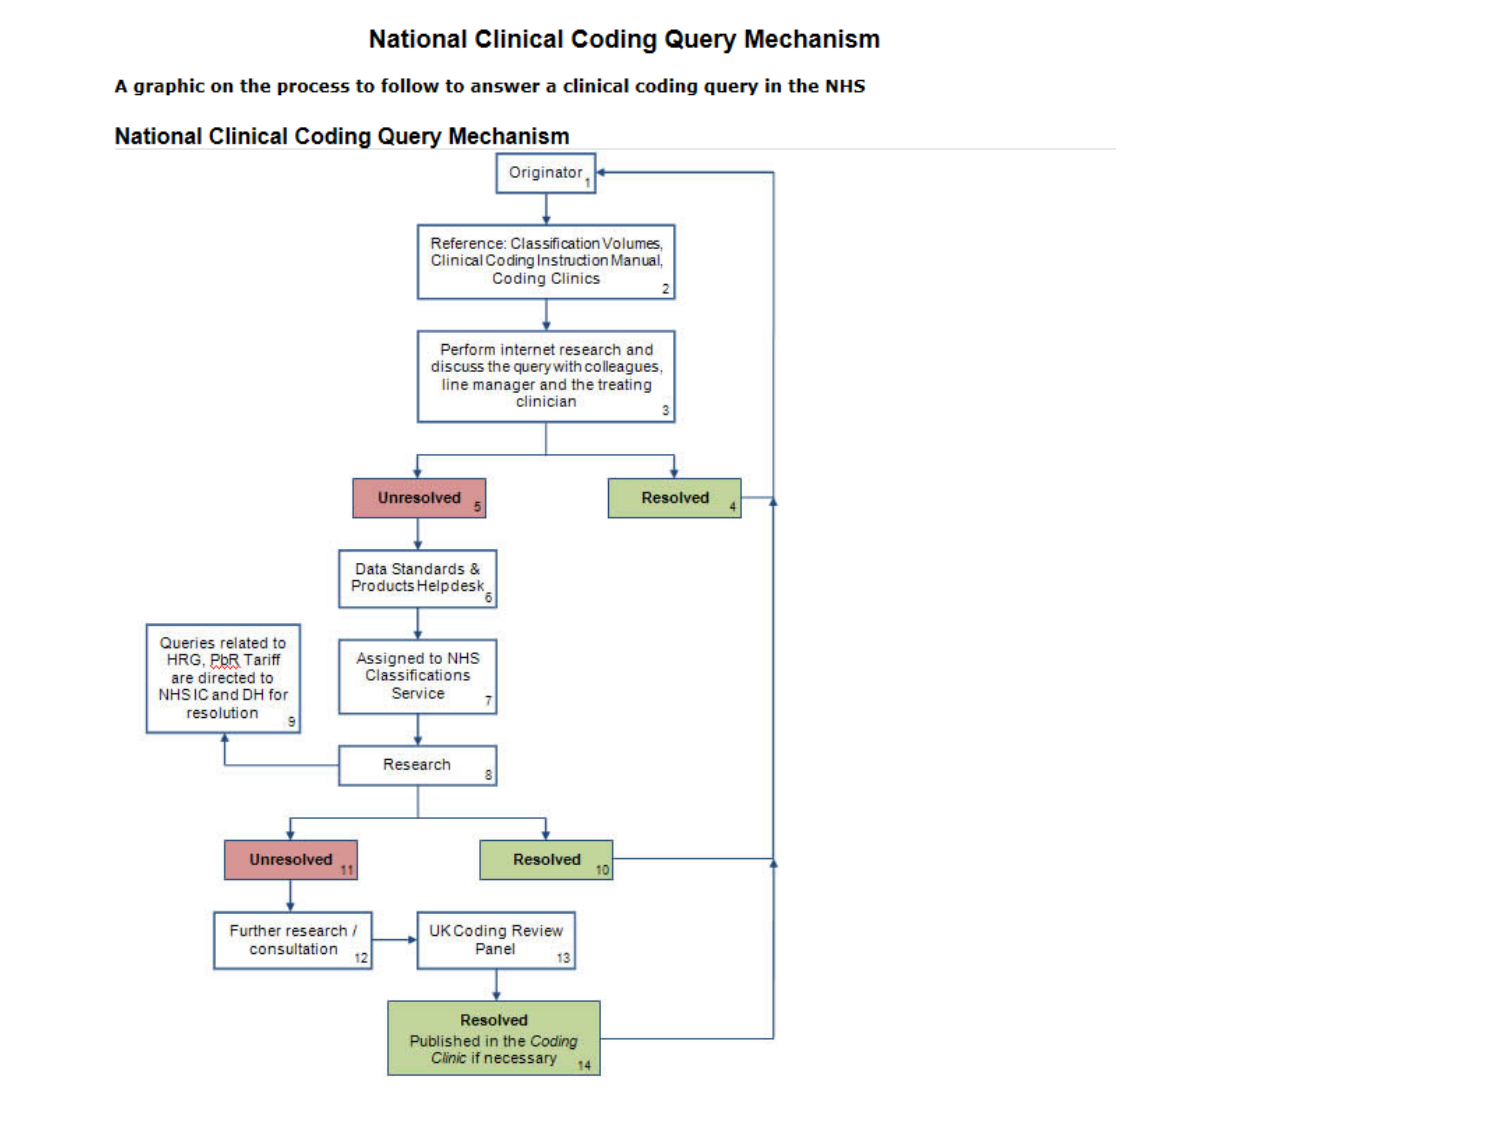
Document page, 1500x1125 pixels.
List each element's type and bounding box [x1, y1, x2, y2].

picture [99, 0, 1116, 1083]
